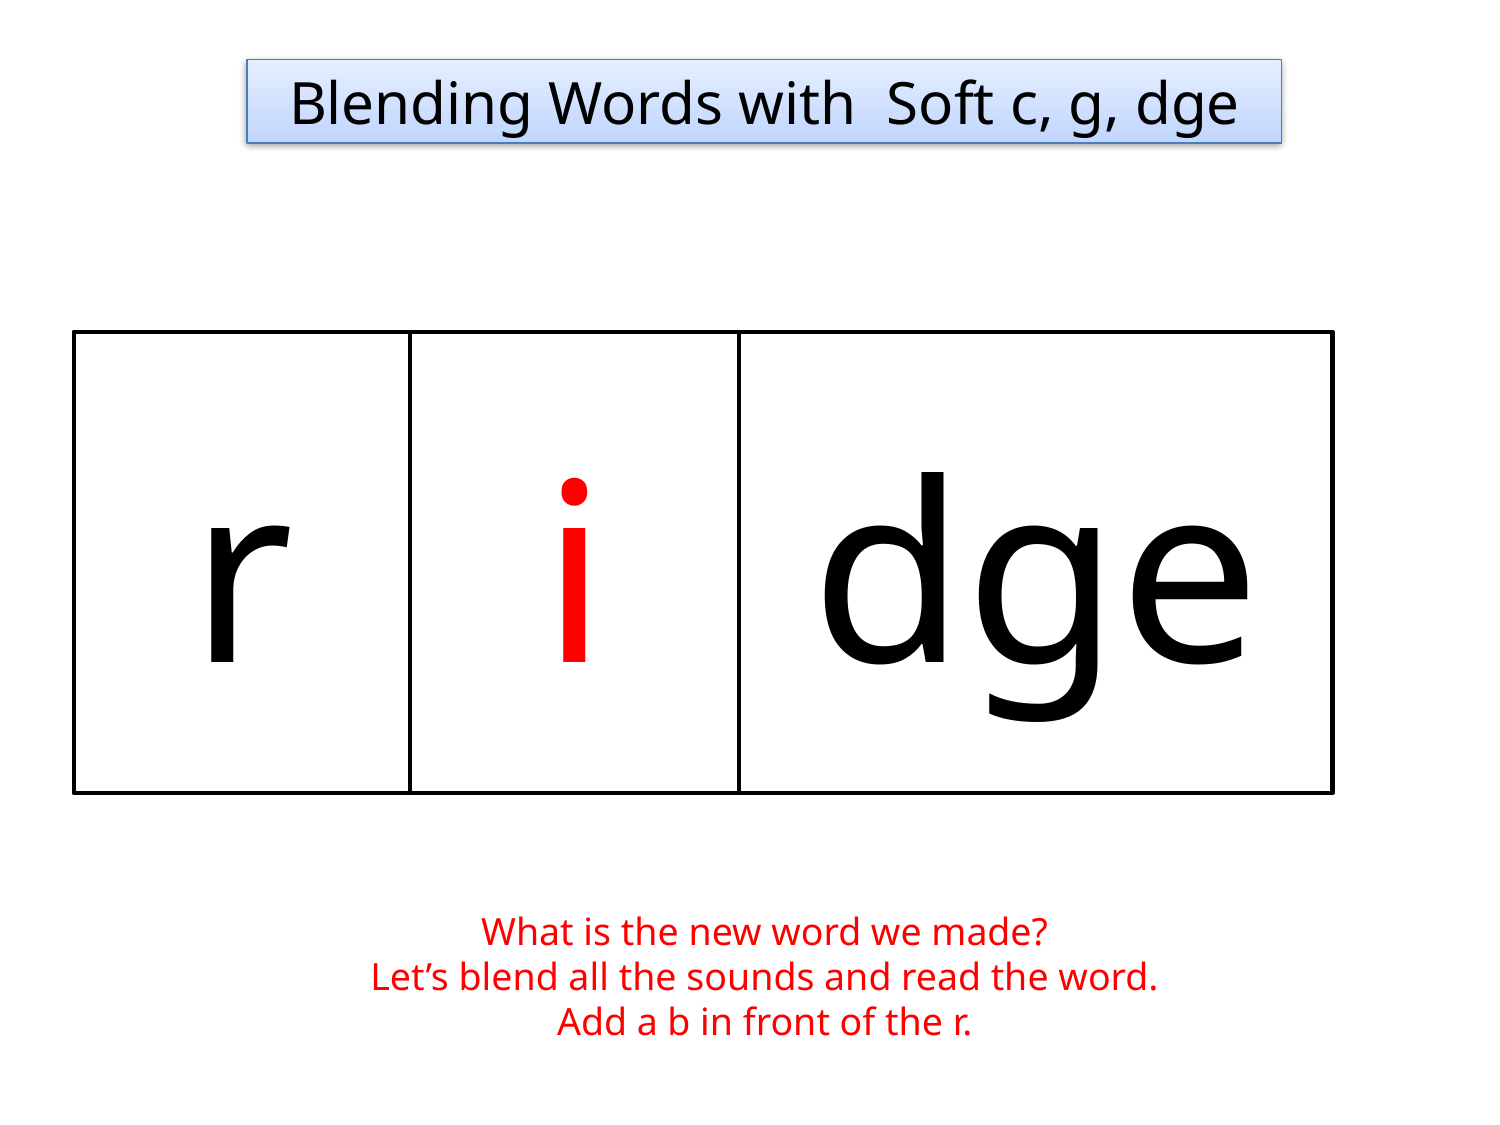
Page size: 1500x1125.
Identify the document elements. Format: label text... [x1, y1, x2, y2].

text_box dge [737, 330, 1335, 795]
text_box r [72, 330, 408, 795]
text_box i [408, 330, 737, 795]
text_box What is the new word we made? Let’s blend all the sounds and read the word. Add a b in front of the r. [241, 900, 1288, 1051]
text_box Blending Words with Soft c, g, dge [246, 59, 1282, 144]
